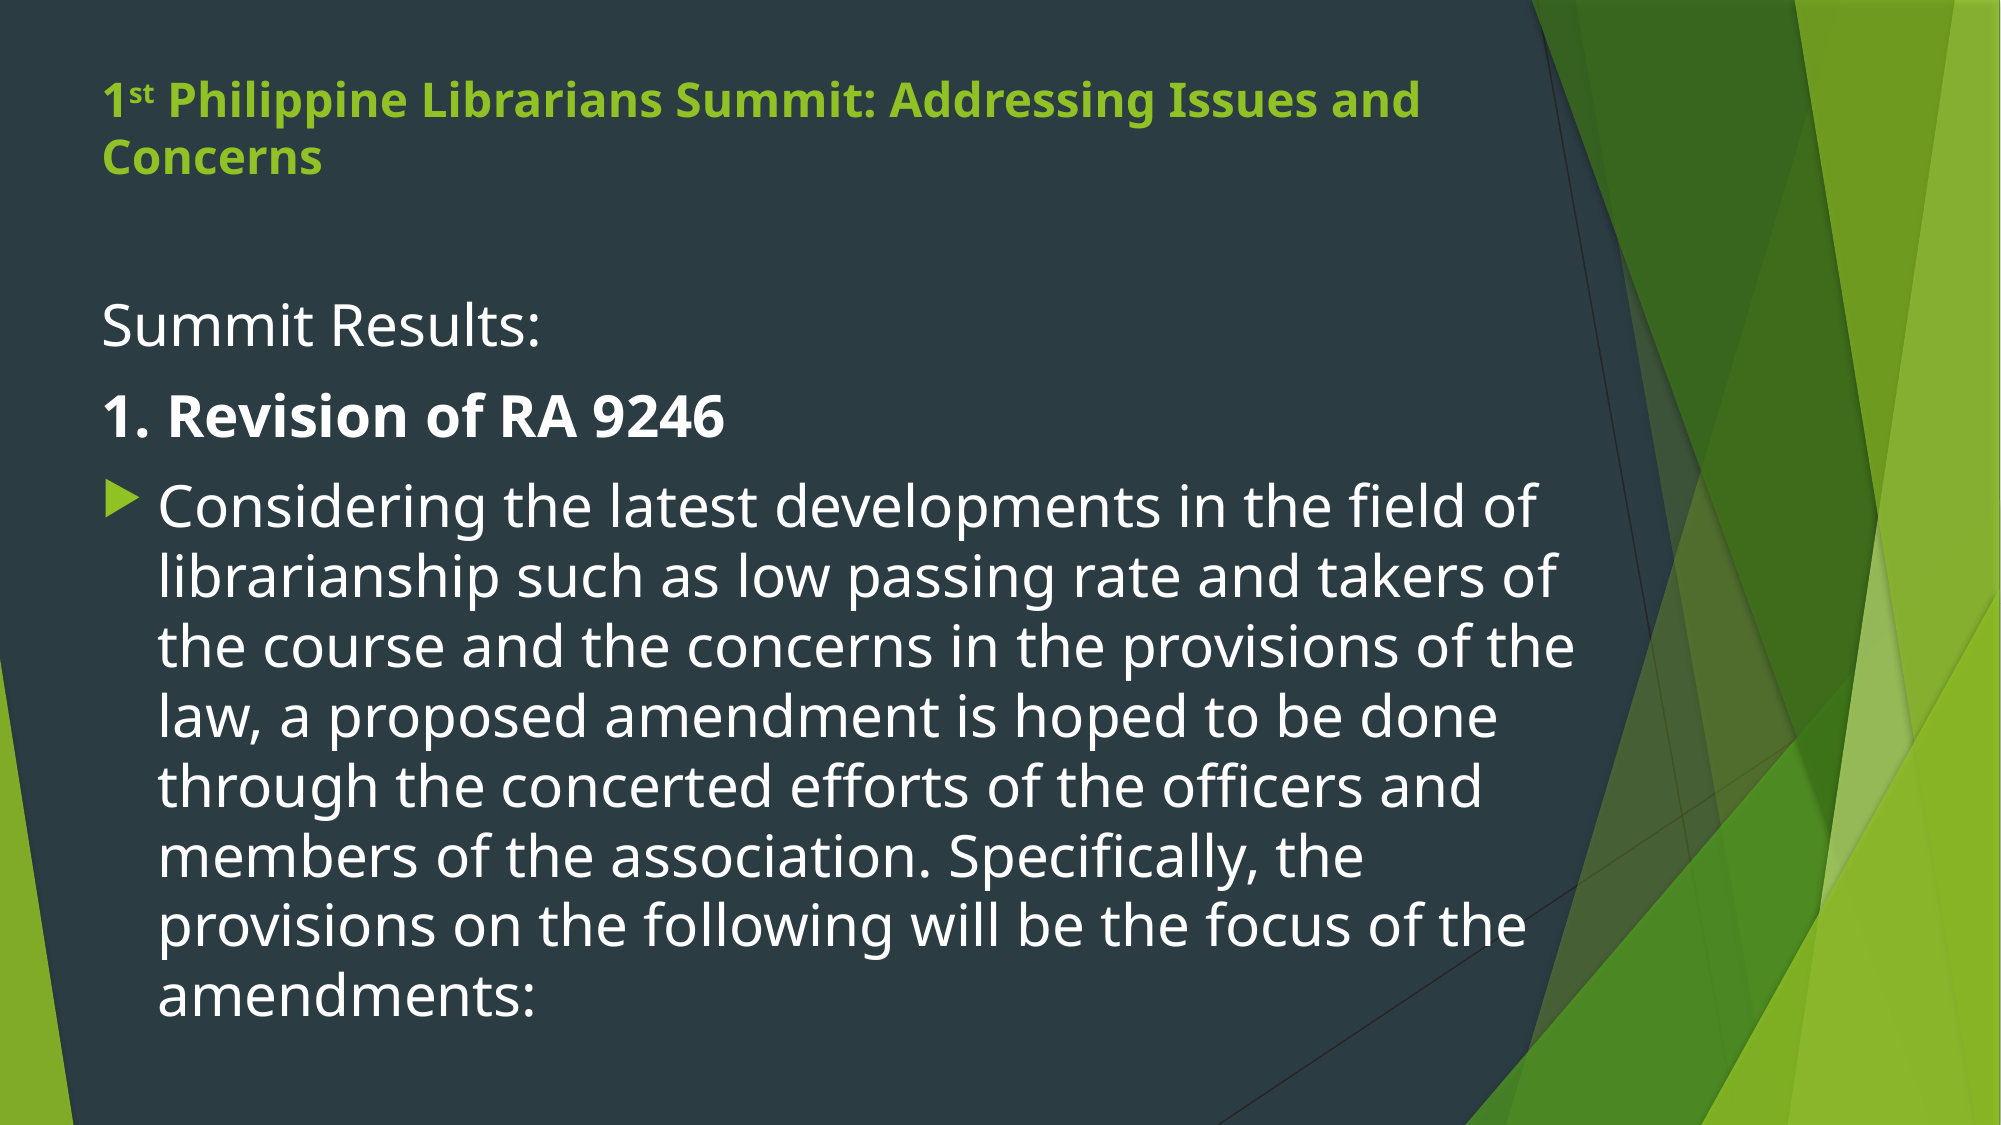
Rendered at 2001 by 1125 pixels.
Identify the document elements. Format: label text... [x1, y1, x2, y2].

list Summit Results: 1. Revision of RA 9246 Considering the latest developments in the field of librarianship such as low passing rate and takers of the course and the concerns in the provisions of the law, a proposed amendment is hoped to be done through the concerted efforts of the officers and members of the association. Specifically, the provisions on the following will be the focus of the amendments: [86, 280, 1628, 1079]
title 1st Philippine Librarians Summit: Addressing Issues and Concerns [86, 61, 1582, 193]
